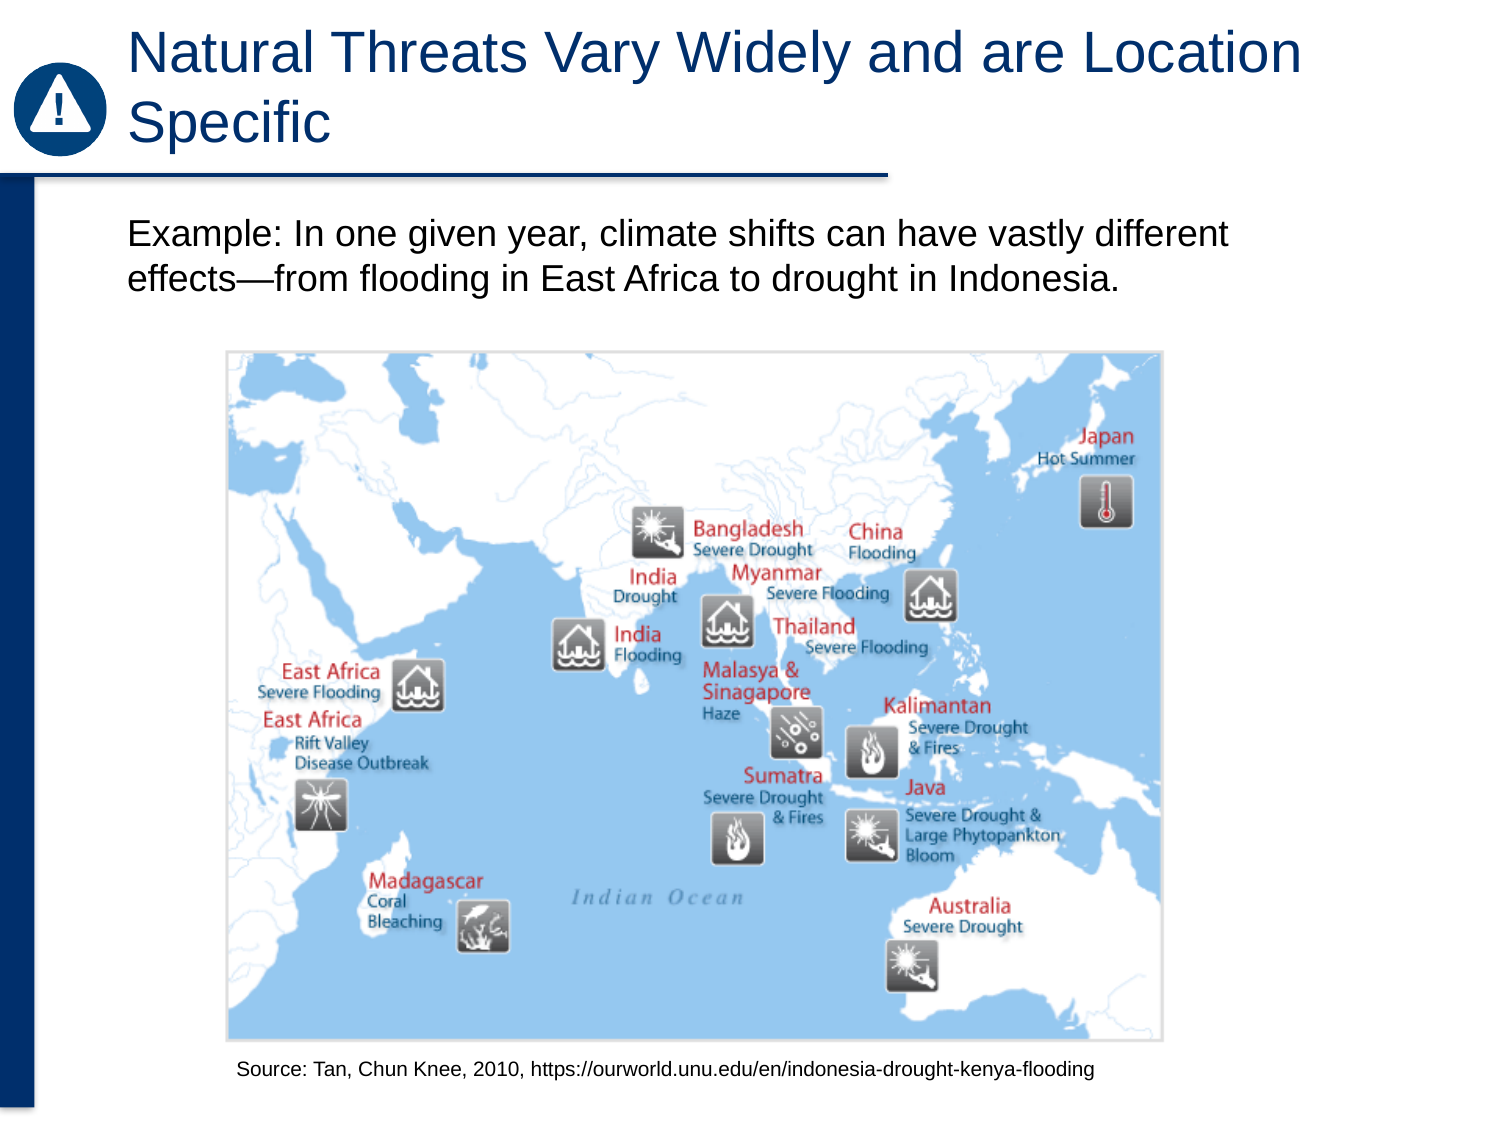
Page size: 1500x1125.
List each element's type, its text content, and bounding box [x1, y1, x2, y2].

picture [8, 60, 112, 162]
text_box Example: In one given year, climate shifts can have vastly different effects—from flooding in East Africa to drought in Indonesia. [112, 201, 1360, 307]
text_box Source: Tan, Chun Knee, 2010, https://ourworld.unu.edu/en/indonesia-drought-kenya-flooding [221, 1054, 1172, 1089]
title Natural Threats Vary Widely and are Location Specific [112, 17, 1388, 162]
picture [221, 349, 1172, 1047]
